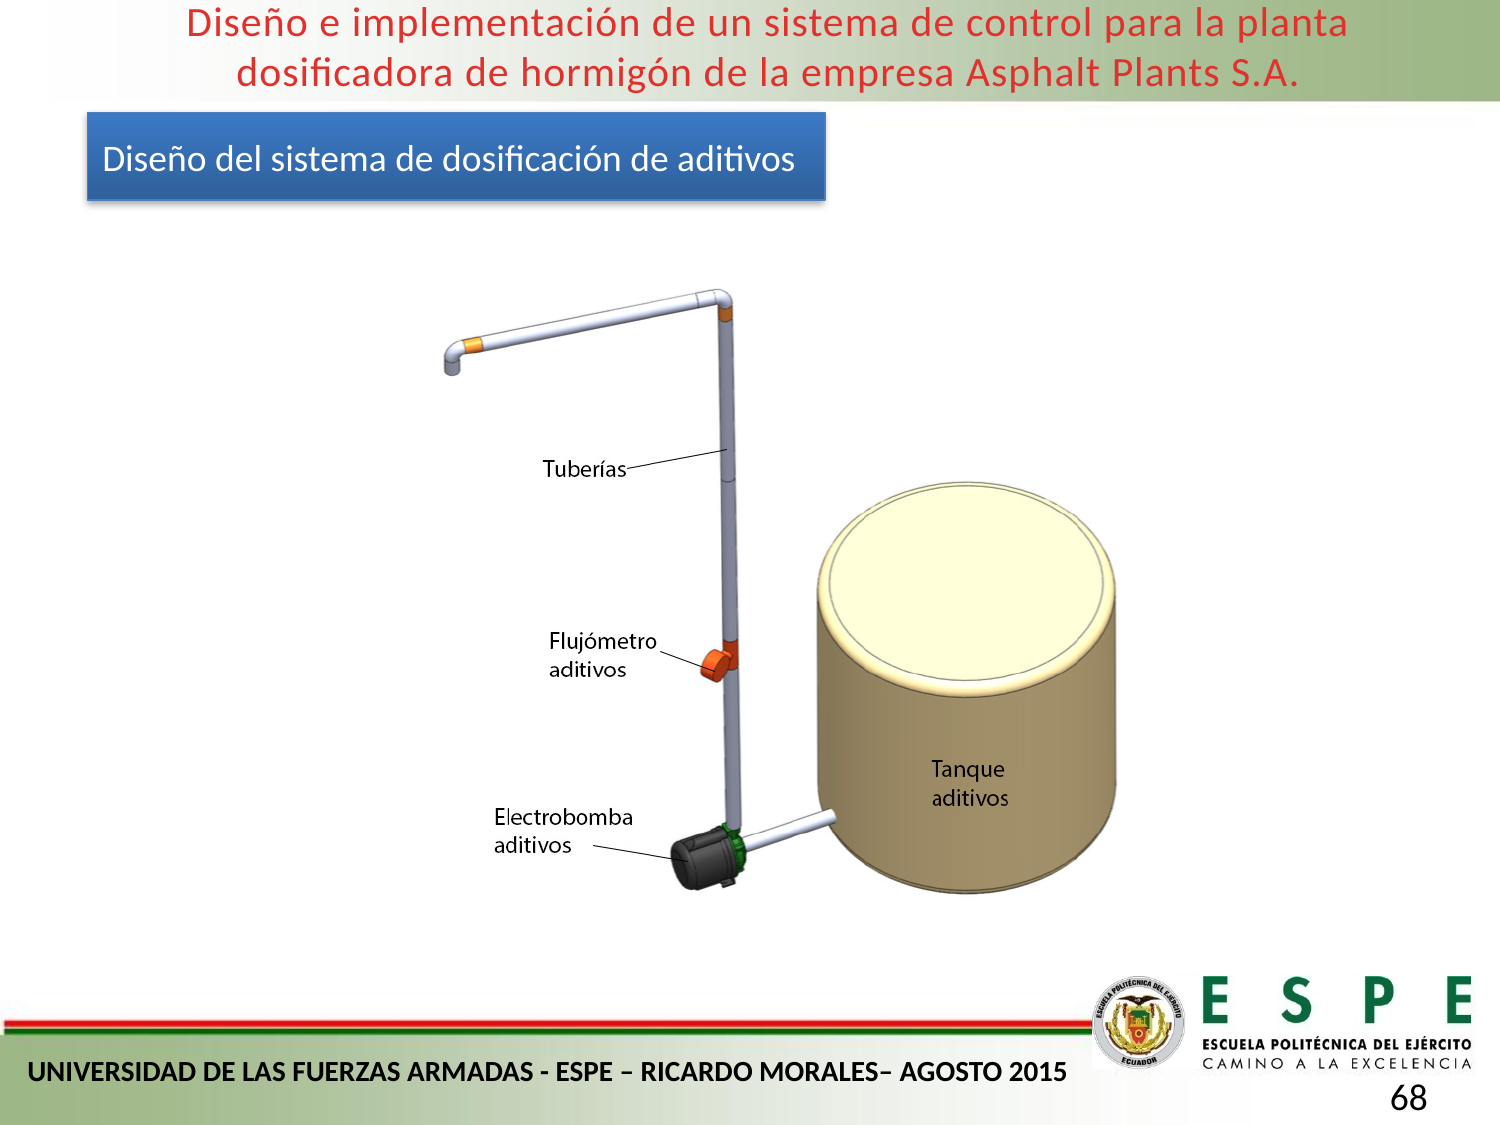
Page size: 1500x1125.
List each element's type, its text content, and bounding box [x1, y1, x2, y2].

text_box Diseño del sistema de dosificación de aditivos [87, 112, 826, 201]
picture [0, 0, 1500, 1125]
slide_number 68 [1374, 1065, 1450, 1125]
text_box Diseño e implementación de un sistema de control para la planta dosificadora de hormigón de la empresa Asphalt Plants S.A. [75, 0, 1463, 125]
footer UNIVERSIDAD DE LAS FUERZAS ARMADAS - ESPE – RICARDO MORALES– AGOSTO 2015 [12, 1044, 1185, 1125]
